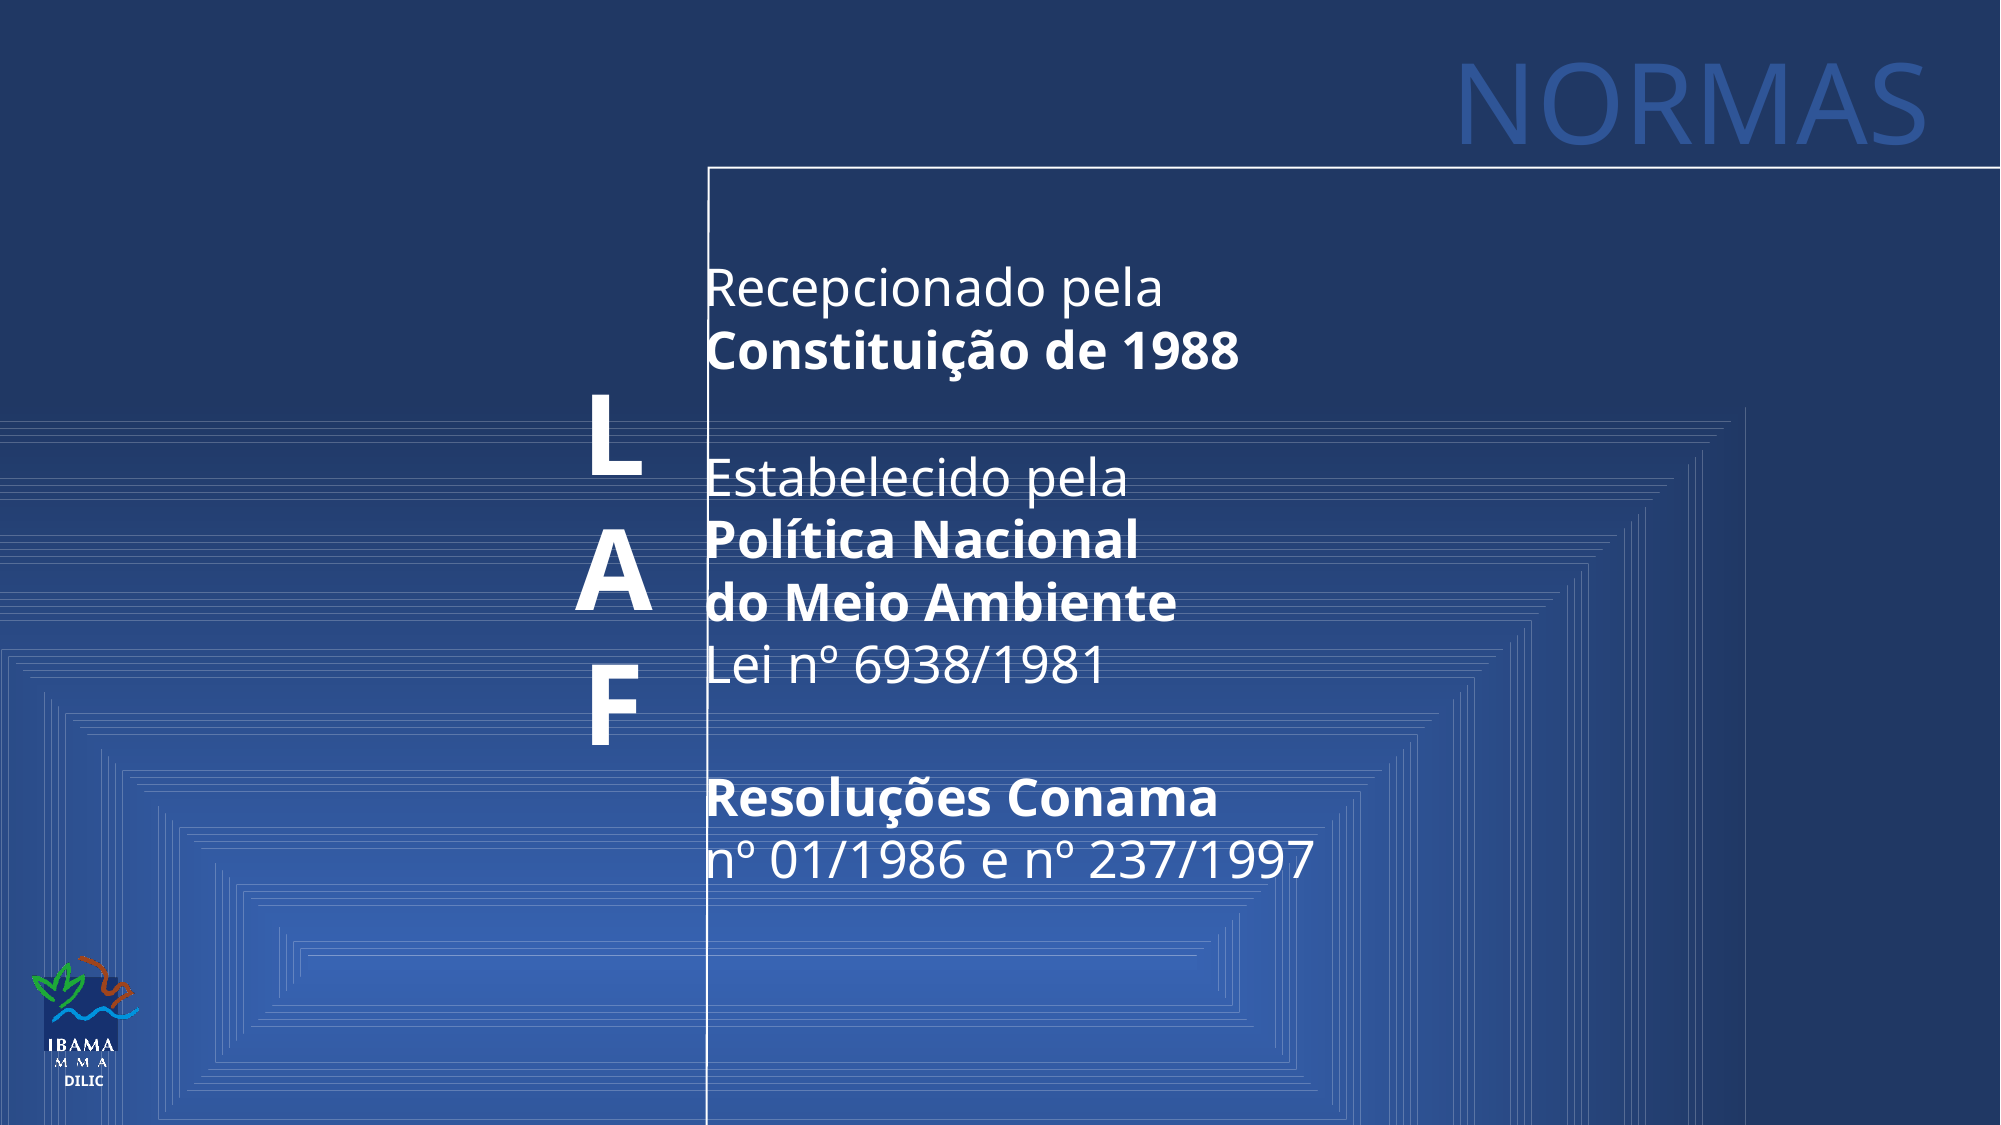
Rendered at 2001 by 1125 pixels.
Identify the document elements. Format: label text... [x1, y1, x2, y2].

text_box Resoluções Conama nº 01/1986 e nº 237/1997 [689, 756, 1353, 897]
text_box L A F [554, 355, 674, 776]
text_box NORMAS [1436, 24, 1998, 175]
text_box Estabelecido pela Política Nacional do Meio Ambiente Lei nº 6938/1981 [689, 436, 1353, 702]
text_box Recepcionado pela Constituição de 1988 [689, 247, 1353, 387]
text_box [706, 167, 2000, 1125]
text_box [23, 956, 145, 1097]
